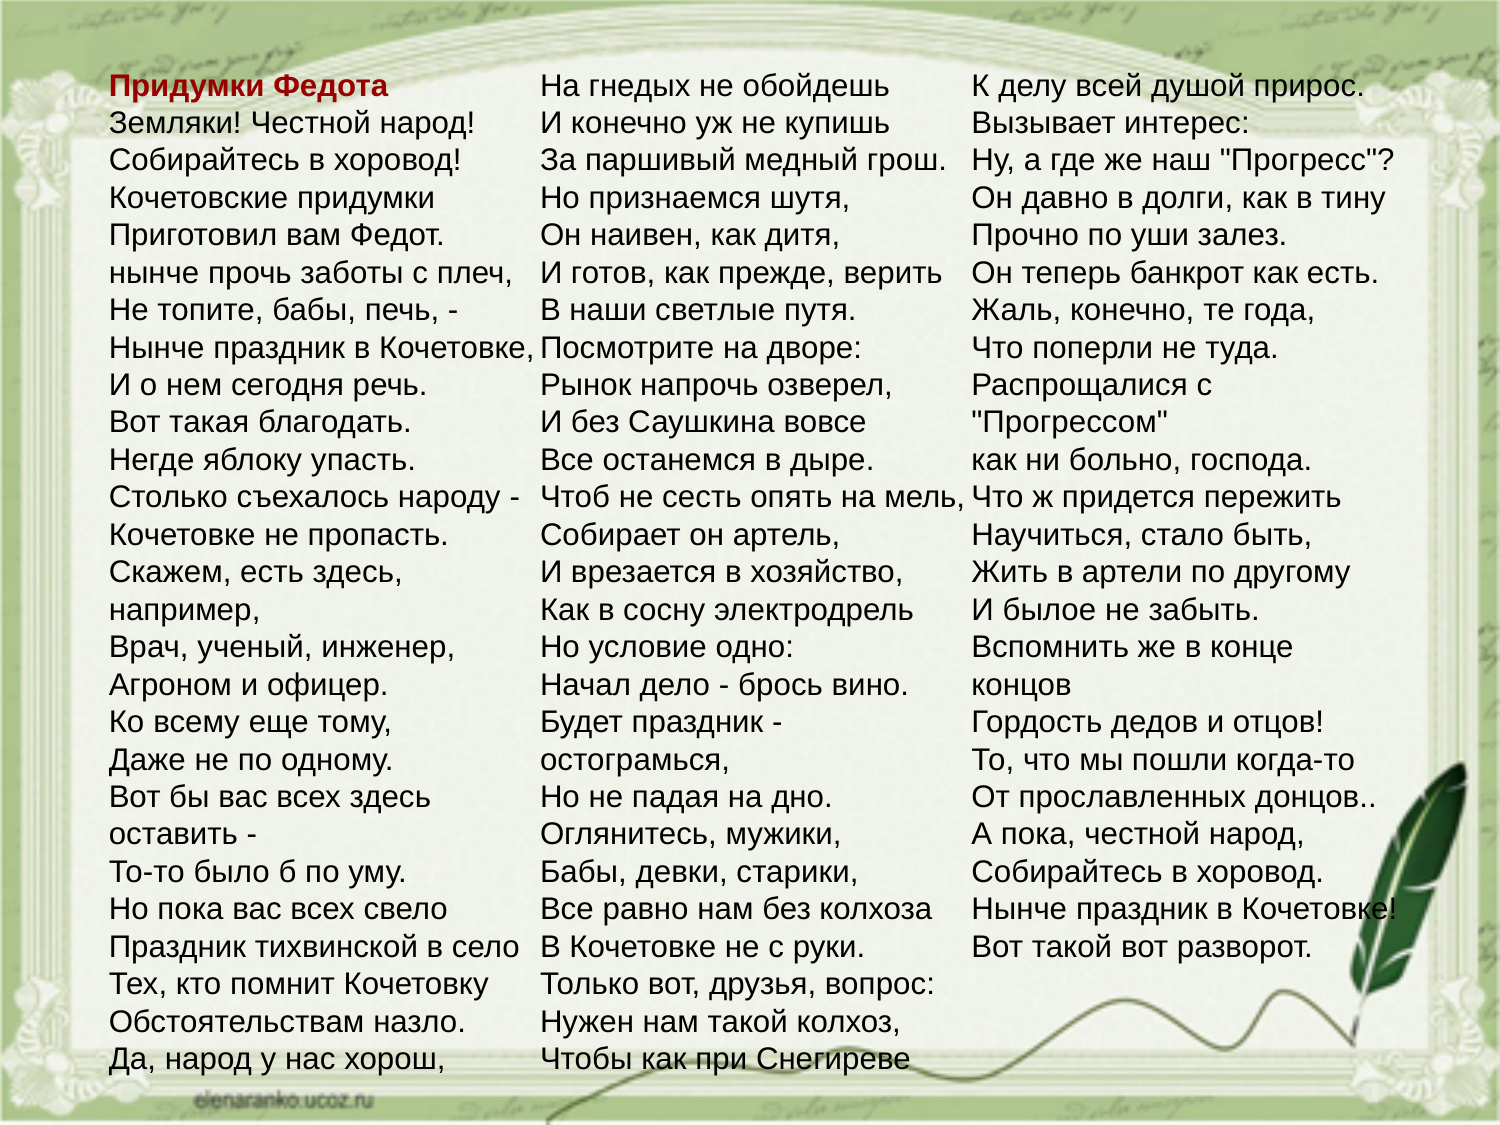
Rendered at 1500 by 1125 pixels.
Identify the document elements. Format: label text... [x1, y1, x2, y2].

picture [0, 0, 1500, 1125]
text_box Придумки Федота Земляки! Честной народ! Собирайтесь в хоровод! Кочетовские придумки Приготовил вам Федот. нынче прочь заботы с плеч, Не топите, бабы, печь, - Нынче праздник в Кочетовке, И о нем сегодня речь. Вот такая благодать. Негде яблоку упасть. Столько съехалось народу - Кочетовке не пропасть. Скажем, есть здесь, например, Врач, ученый, инженер, Агроном и офицер. Ко всему еще тому, Даже не по одному. Вот бы вас всех здесь оставить - То-то было б по уму. Но пока вас всех свело Праздник тихвинской в село Тех, кто помнит Кочетовку Обстоятельствам назло. Да, народ у нас хорош, На гнедых не обойдешь И конечно уж не купишь За паршивый медный грош. Но признаемся шутя, Он наивен, как дитя, И готов, как прежде, верить В наши светлые путя. Посмотрите на дворе: Рынок напрочь озверел, И без Саушкина вовсе Все останемся в дыре. Чтоб не сесть опять на мель, Собирает он артель, И врезается в хозяйство, Как в сосну электродрель Но условие одно: Начал дело - брось вино. Будет праздник - остограмься, Но не падая на дно. Оглянитесь, мужики, Бабы, девки, старики, Все равно нам без колхоза В Кочетовке не с руки. Только вот, друзья, вопрос: Нужен нам такой колхоз, Чтобы как при Снегиреве К делу всей душой прирос. Вызывает интерес: Ну, а где же наш "Прогресс"? Он давно в долги, как в тину Прочно по уши залез. Он теперь банкрот как есть. Жаль, конечно, те года, Что поперли не туда. Распрощалися с "Прогрессом" как ни больно, господа. Что ж придется пережить Научиться, стало быть, Жить в артели по другому И былое не забыть. Вспомнить же в конце концов Гордость дедов и отцов! То, что мы пошли когда-то От прославленных донцов.. А пока, честной народ, Собирайтесь в хоровод. Нынче праздник в Кочетовке! Вот такой вот разворот. [93, 48, 1418, 1093]
